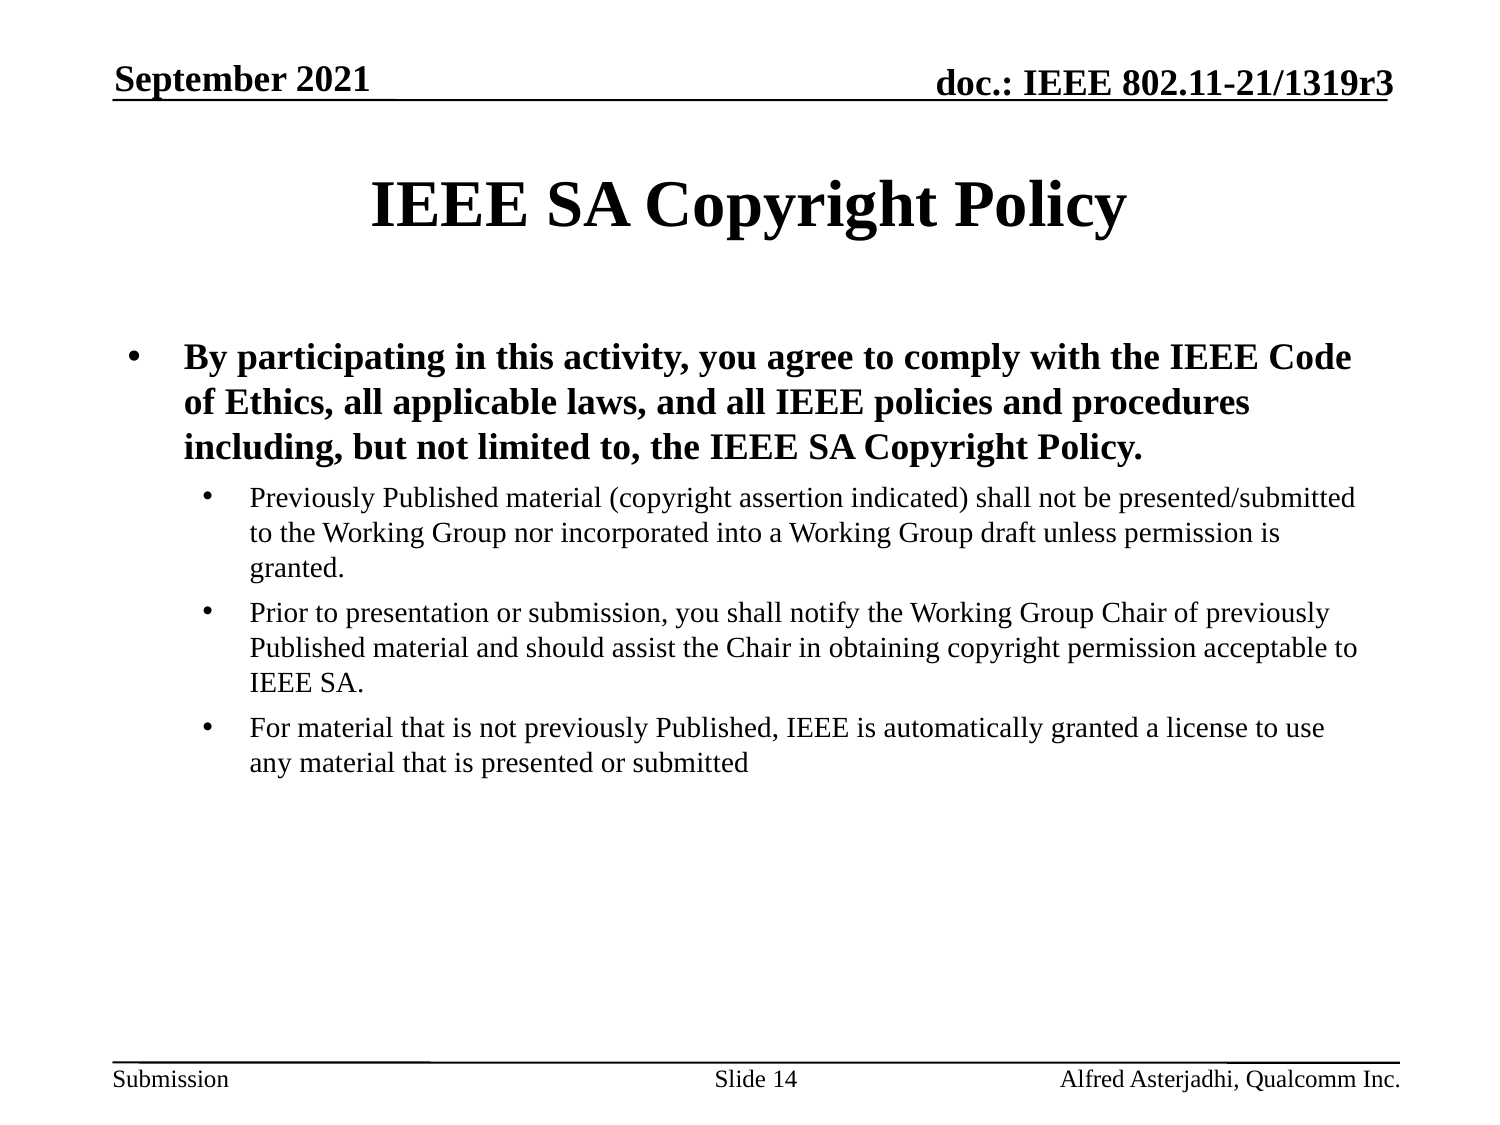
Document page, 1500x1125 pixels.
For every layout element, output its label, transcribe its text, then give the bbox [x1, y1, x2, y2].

footer Alfred Asterjadhi, Qualcomm Inc. [878, 1061, 1402, 1093]
slide_number Slide 14 [712, 1061, 800, 1123]
title IEEE SA Copyright Policy [112, 112, 1388, 288]
list By participating in this activity, you agree to comply with the IEEE Code of Ethics, all applicable laws, and all IEEE policies and procedures including, but not limited to, the IEEE SA Copyright Policy. Previously Published material (copyright assertion indicated) shall not be presented/submitted to the Working Group nor incorporated into a Working Group draft unless permission is granted. Prior to presentation or submission, you shall notify the Working Group Chair of previously Published material and should assist the Chair in obtaining copyright permission acceptable to IEEE SA. For material that is not previously Published, IEEE is automatically granted a license to use any material that is presented or submitted [112, 324, 1388, 1000]
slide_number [114, 54, 423, 100]
